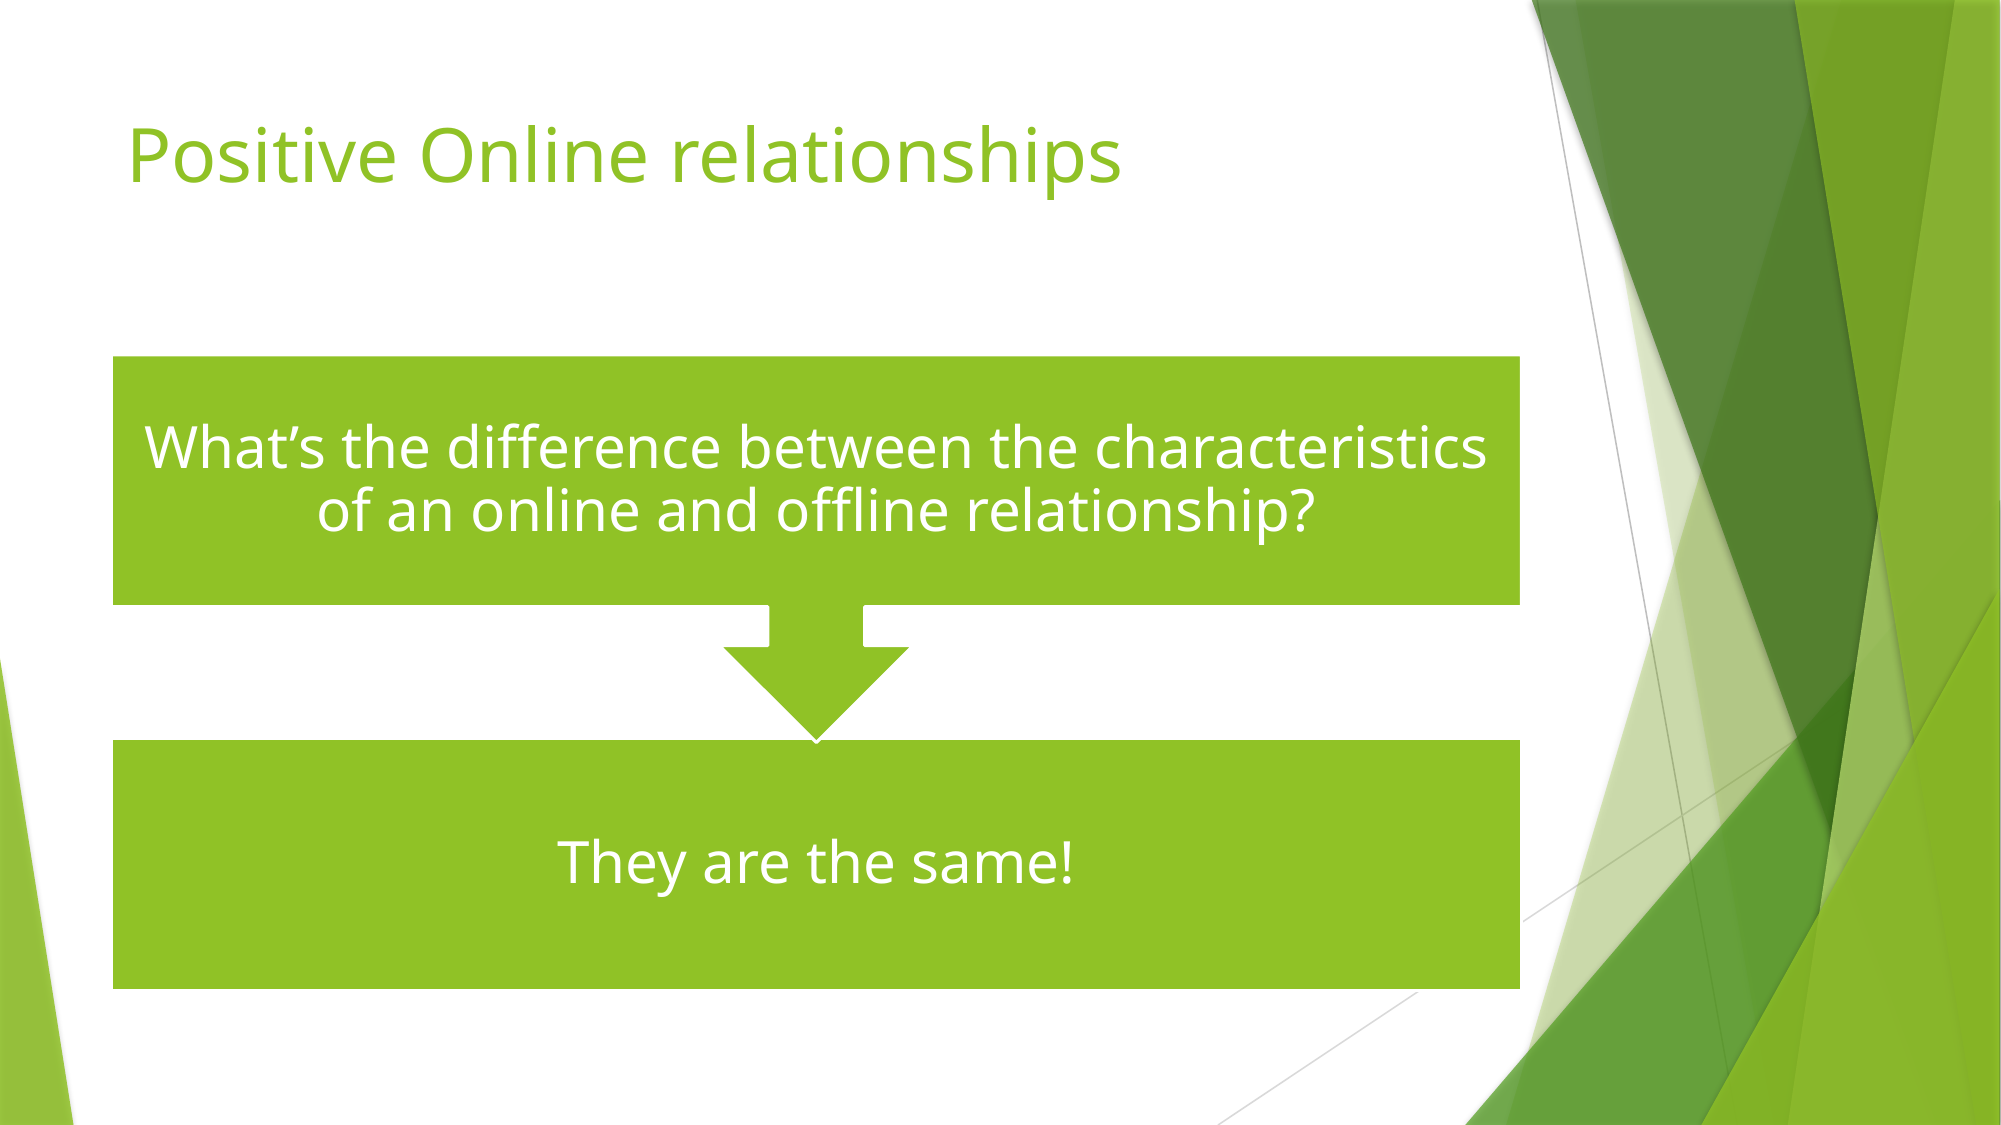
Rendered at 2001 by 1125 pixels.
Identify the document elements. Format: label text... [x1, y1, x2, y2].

title Positive Online relationships [111, 99, 1522, 317]
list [110, 353, 1522, 992]
